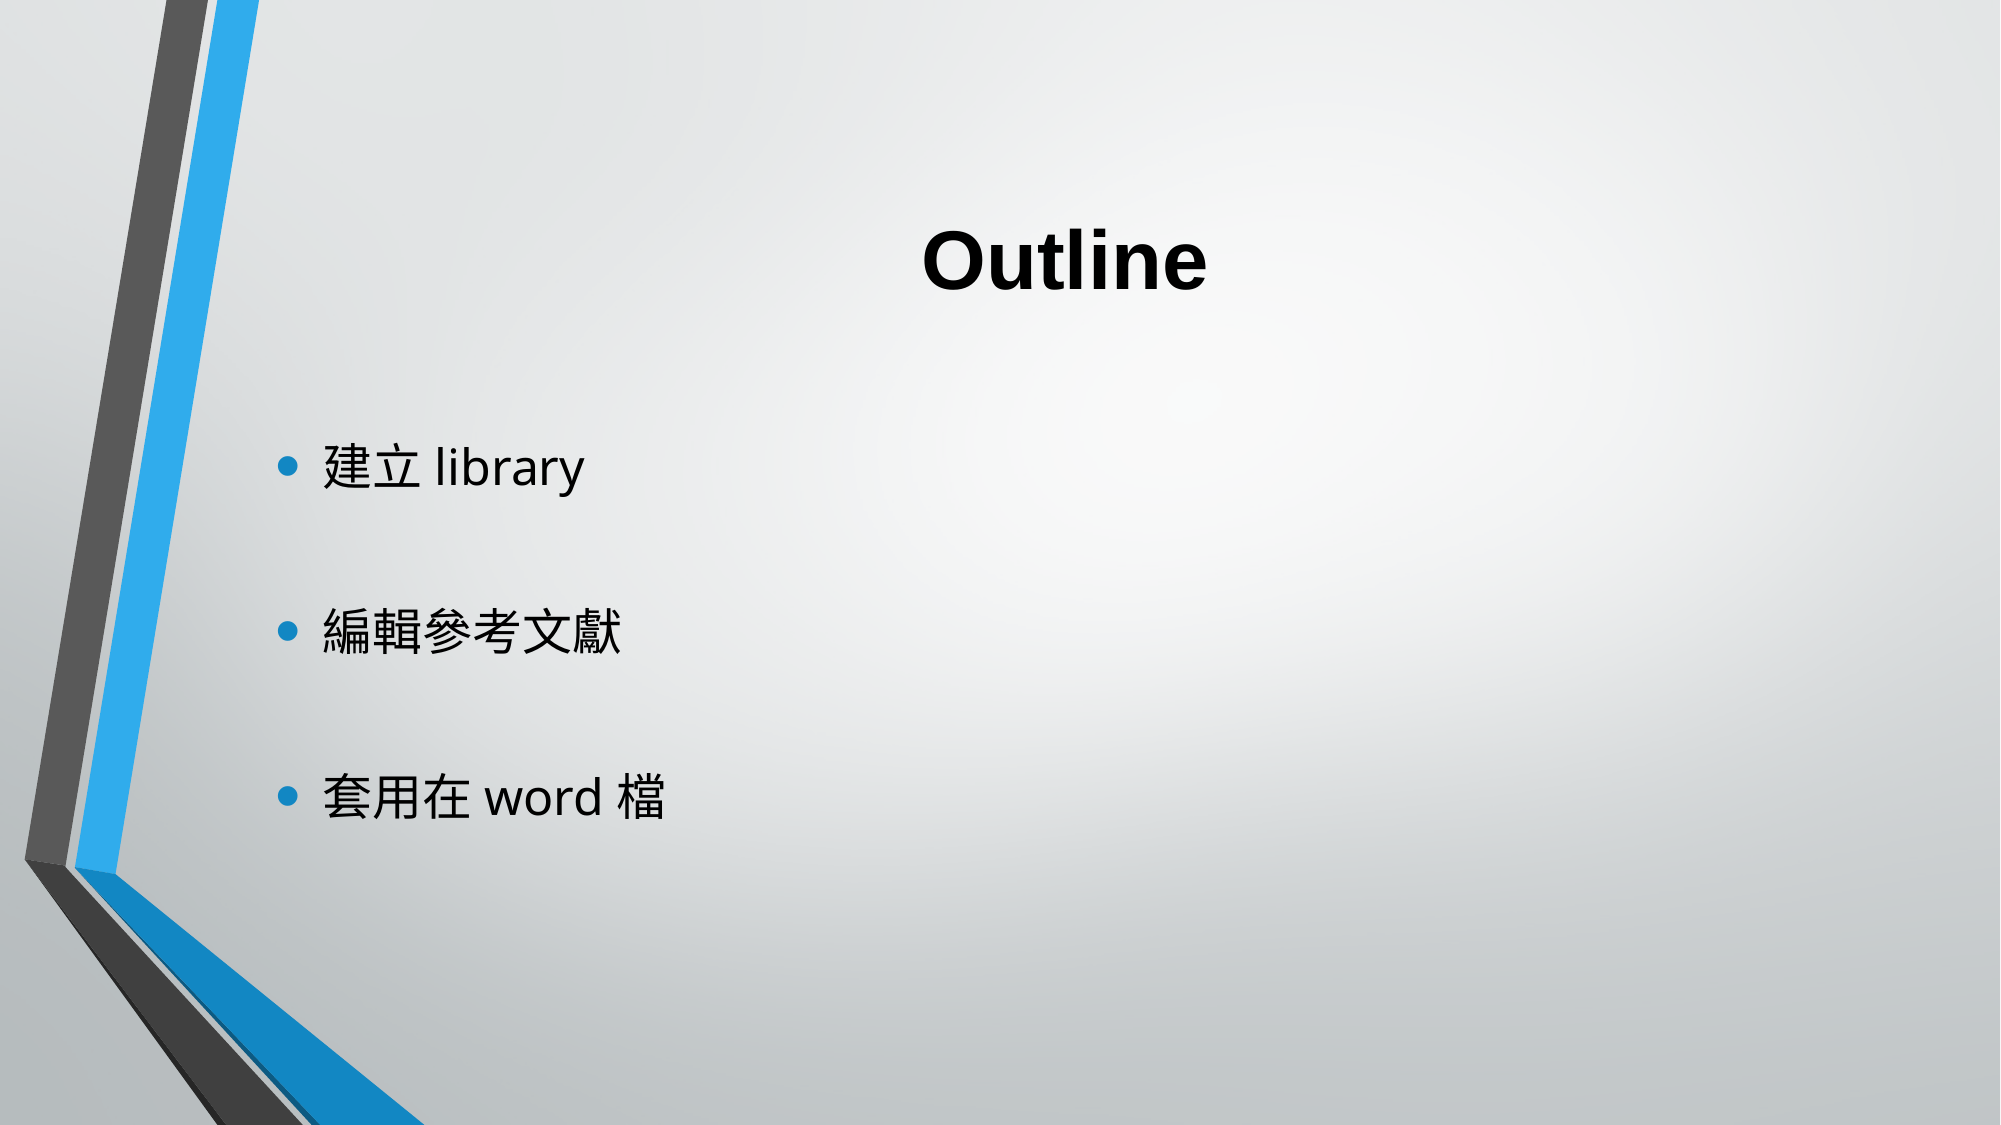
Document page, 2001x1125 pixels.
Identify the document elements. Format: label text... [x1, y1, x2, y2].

title Outline [243, 112, 1887, 400]
list 建立library 編輯參考文獻 套用在word檔 [260, 374, 1905, 887]
